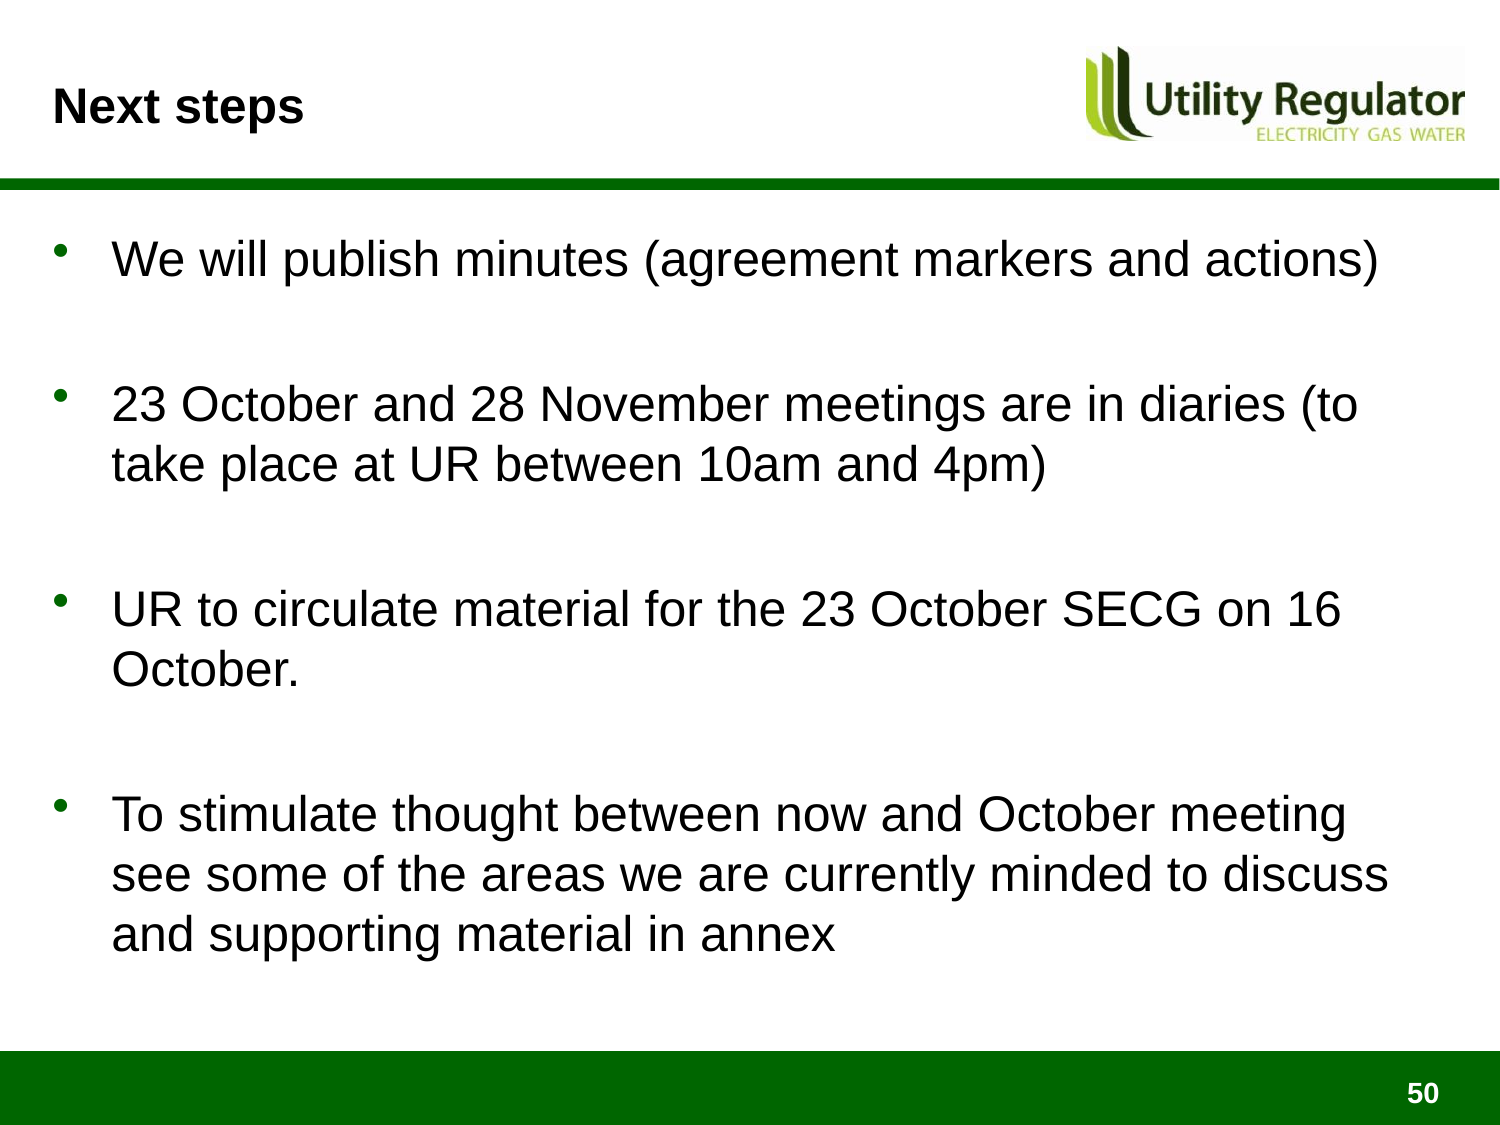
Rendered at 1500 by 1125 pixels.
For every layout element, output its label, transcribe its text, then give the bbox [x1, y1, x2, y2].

picture [1086, 46, 1465, 141]
title Next steps [36, 57, 1105, 151]
list We will publish minutes (agreement markers and actions) 23 October and 28 November meetings are in diaries (to take place at UR between 10am and 4pm) UR to circulate material for the 23 October SECG on 16 October. To stimulate thought between now and October meeting see some of the areas we are currently minded to discuss and supporting material in annex [36, 218, 1455, 999]
slide_number 50 [1104, 1066, 1455, 1125]
